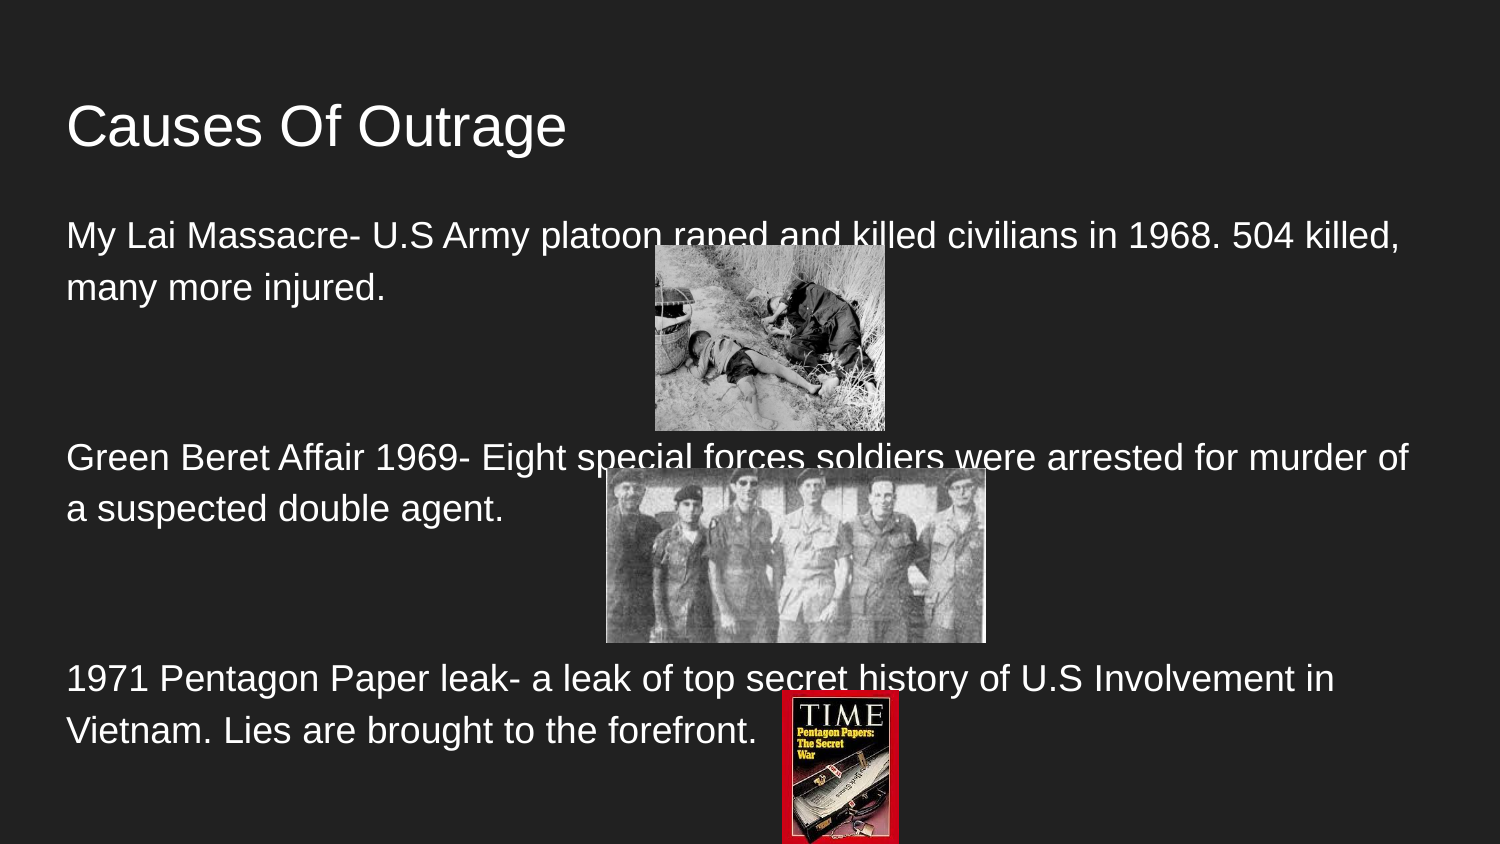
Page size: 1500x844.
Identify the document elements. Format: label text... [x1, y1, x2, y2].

picture [606, 468, 986, 643]
title Causes Of Outrage [51, 72, 1449, 167]
picture [781, 689, 900, 844]
list My Lai Massacre- U.S Army platoon raped and killed civilians in 1968. 504 killed, many more injured. Green Beret Affair 1969- Eight special forces soldiers were arrested for murder of a suspected double agent. 1971 Pentagon Paper leak- a leak of top secret history of U.S Involvement in Vietnam. Lies are brought to the forefront. [51, 189, 1449, 750]
picture [655, 245, 885, 431]
